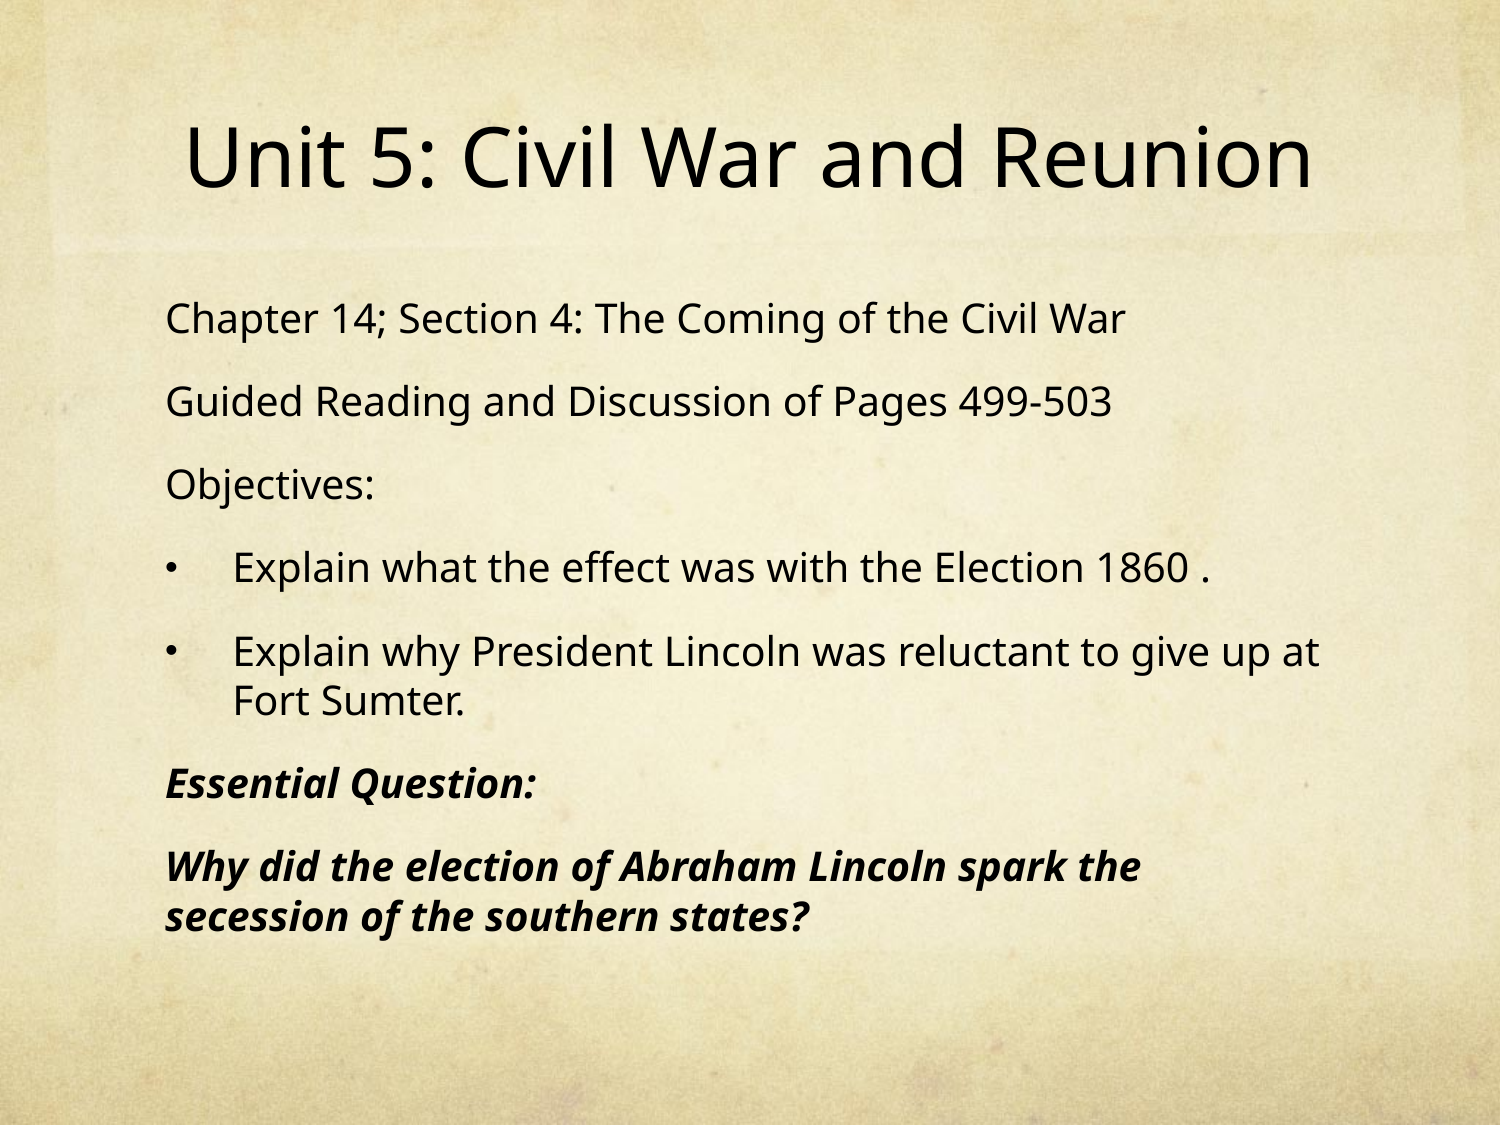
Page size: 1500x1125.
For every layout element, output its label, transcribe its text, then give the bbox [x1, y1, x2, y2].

list Chapter 14; Section 4: The Coming of the Civil War Guided Reading and Discussion of Pages 499-503 Objectives: Explain what the effect was with the Election 1860 . Explain why President Lincoln was reluctant to give up at Fort Sumter. Essential Question: Why did the election of Abraham Lincoln spark the secession of the southern states? [150, 284, 1350, 950]
picture [0, 0, 1500, 1125]
title Unit 5: Civil War and Reunion [150, 82, 1350, 225]
